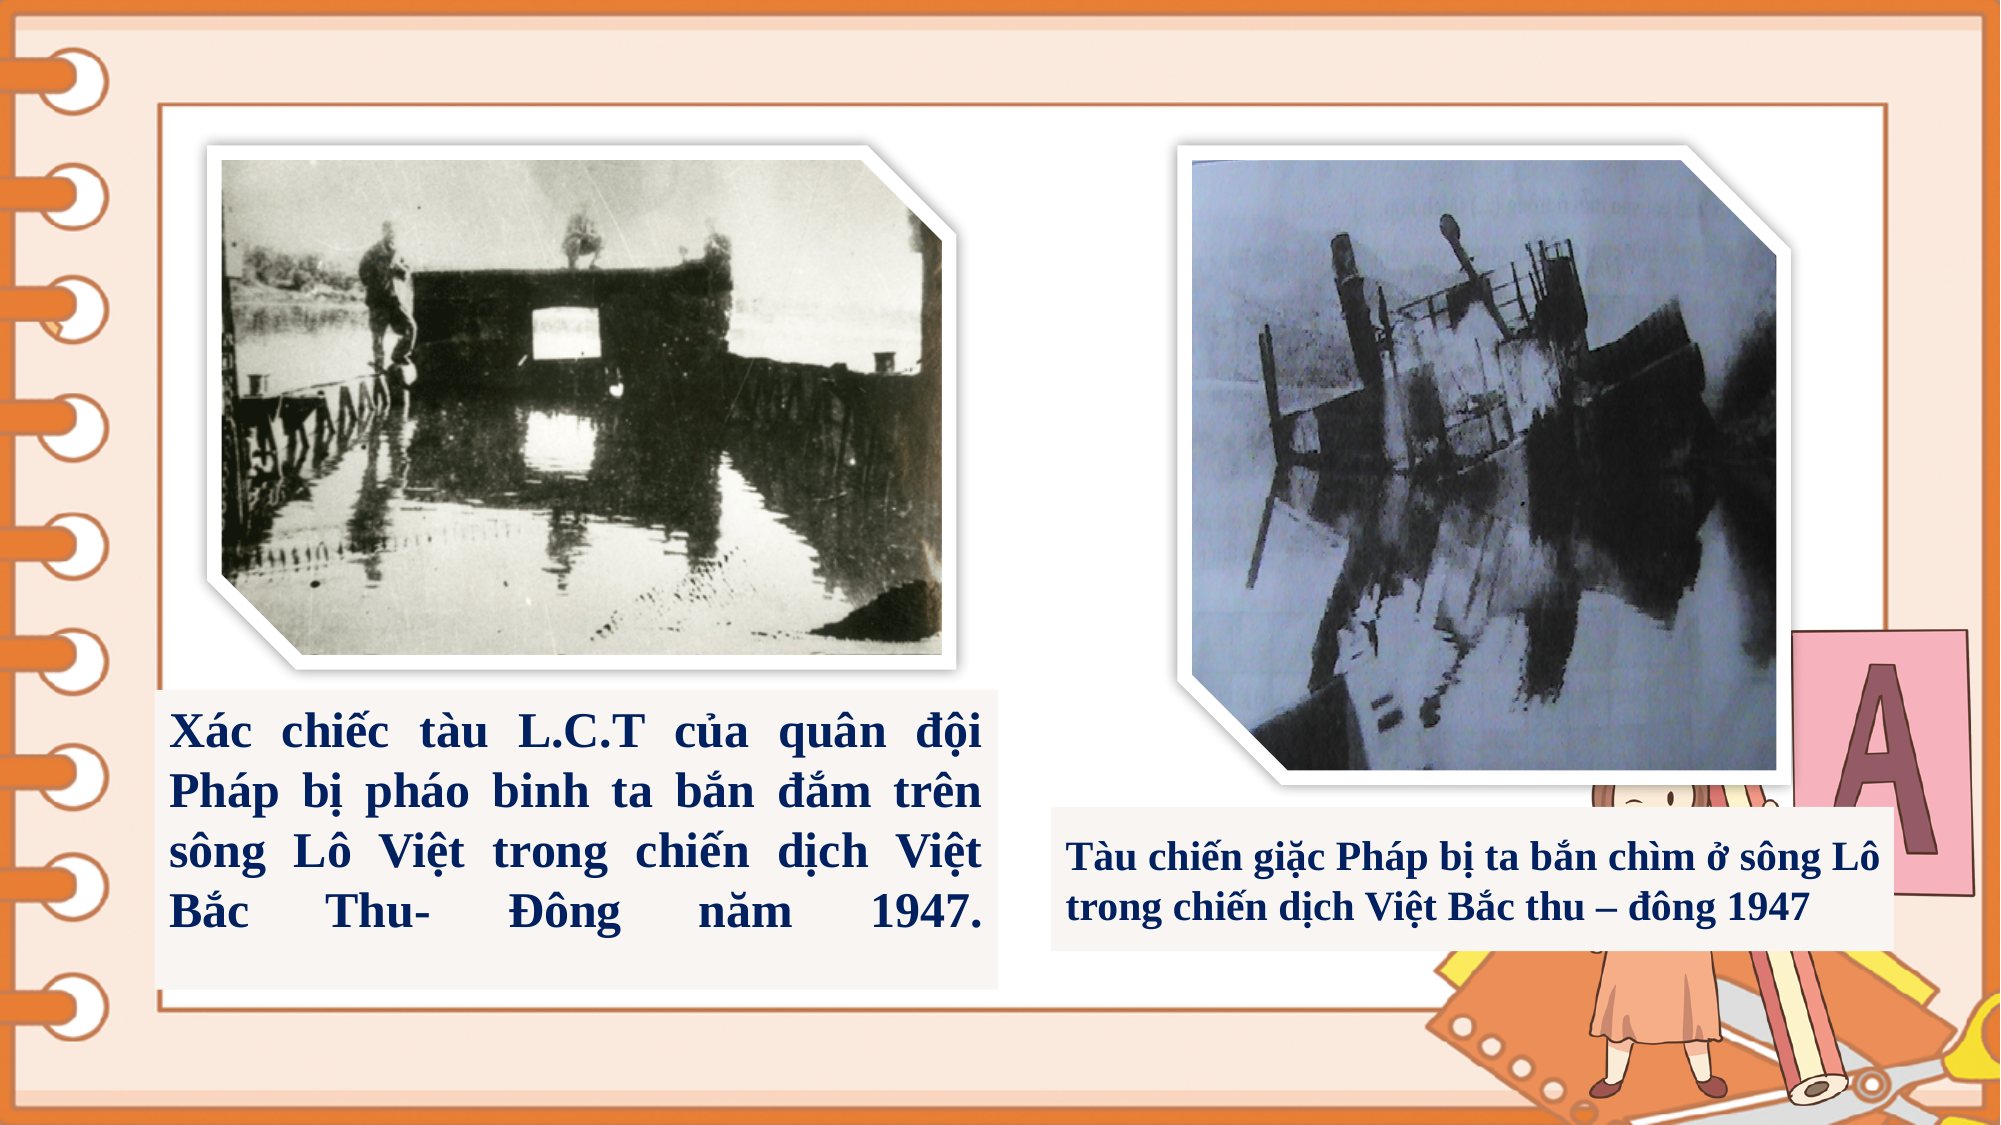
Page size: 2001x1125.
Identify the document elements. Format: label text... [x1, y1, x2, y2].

text_box Tàu chiến giặc Pháp bị ta bắn chìm ở sông Lô trong chiến dịch Việt Bắc thu – đông 1947 [1050, 806, 1894, 952]
text_box Xác chiếc tàu L.C.T của quân đội Pháp bị pháo binh ta bắn đắm trên sông Lô Việt trong chiến dịch Việt Bắc Thu- Đông năm 1947. [154, 689, 998, 990]
picture [0, 0, 2000, 1125]
